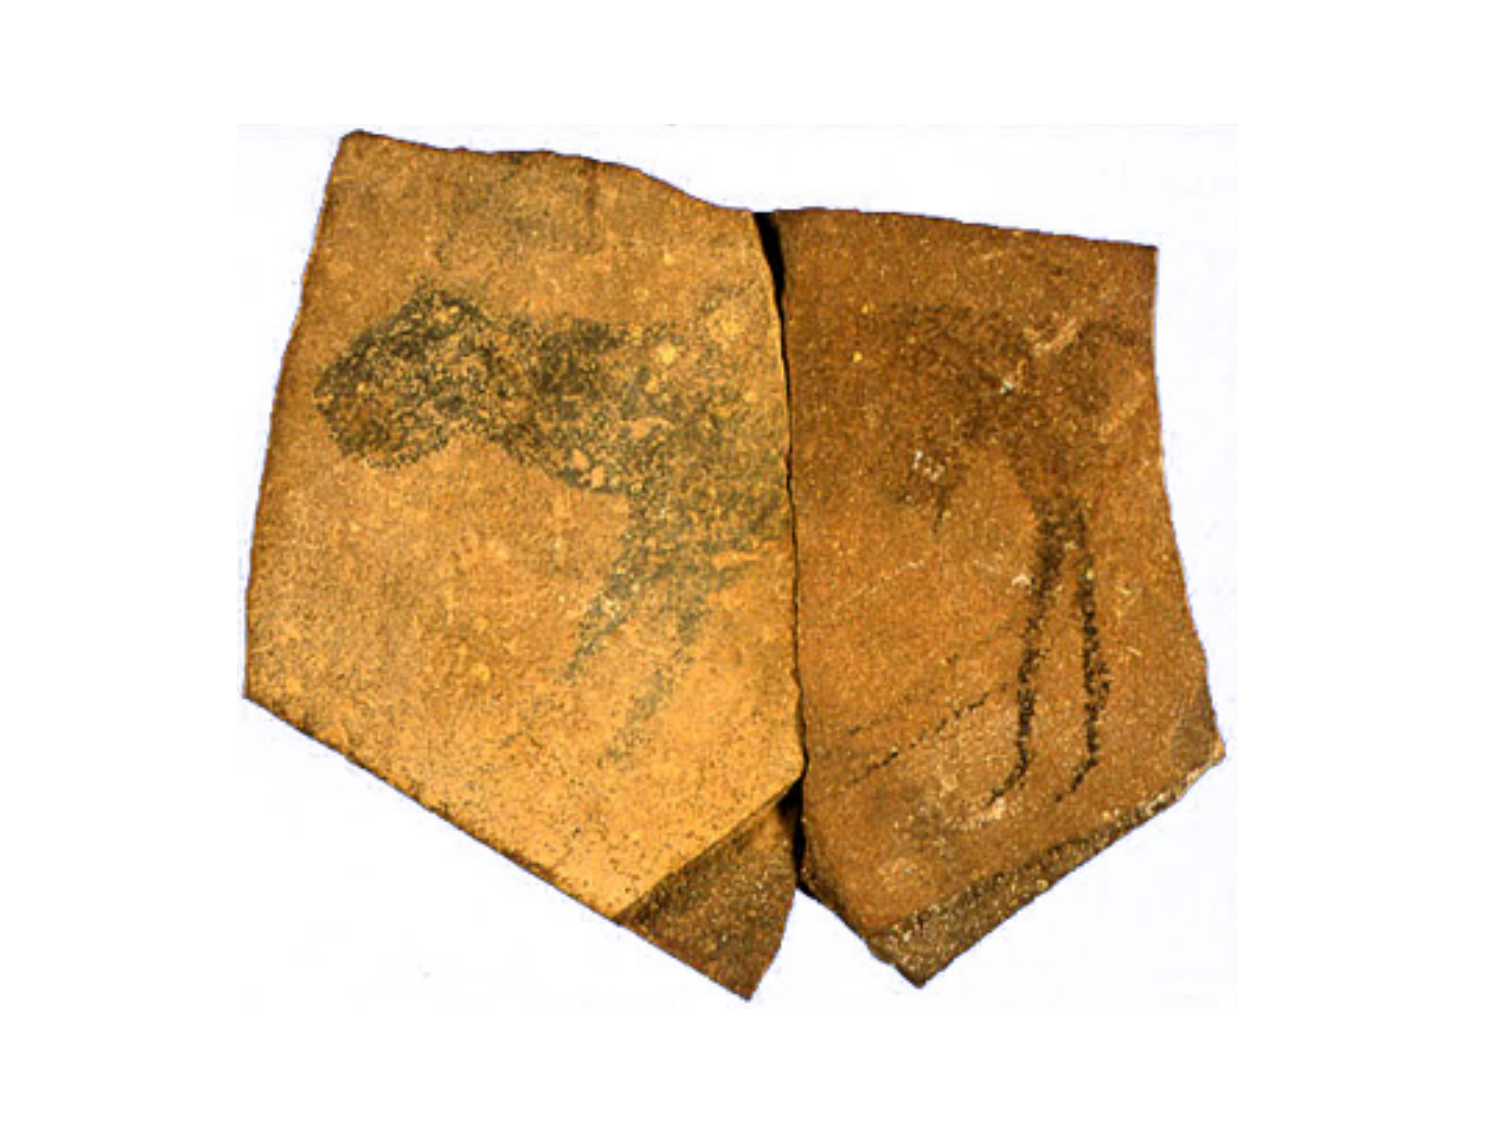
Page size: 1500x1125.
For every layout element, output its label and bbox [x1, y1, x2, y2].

list [237, 124, 1238, 1009]
